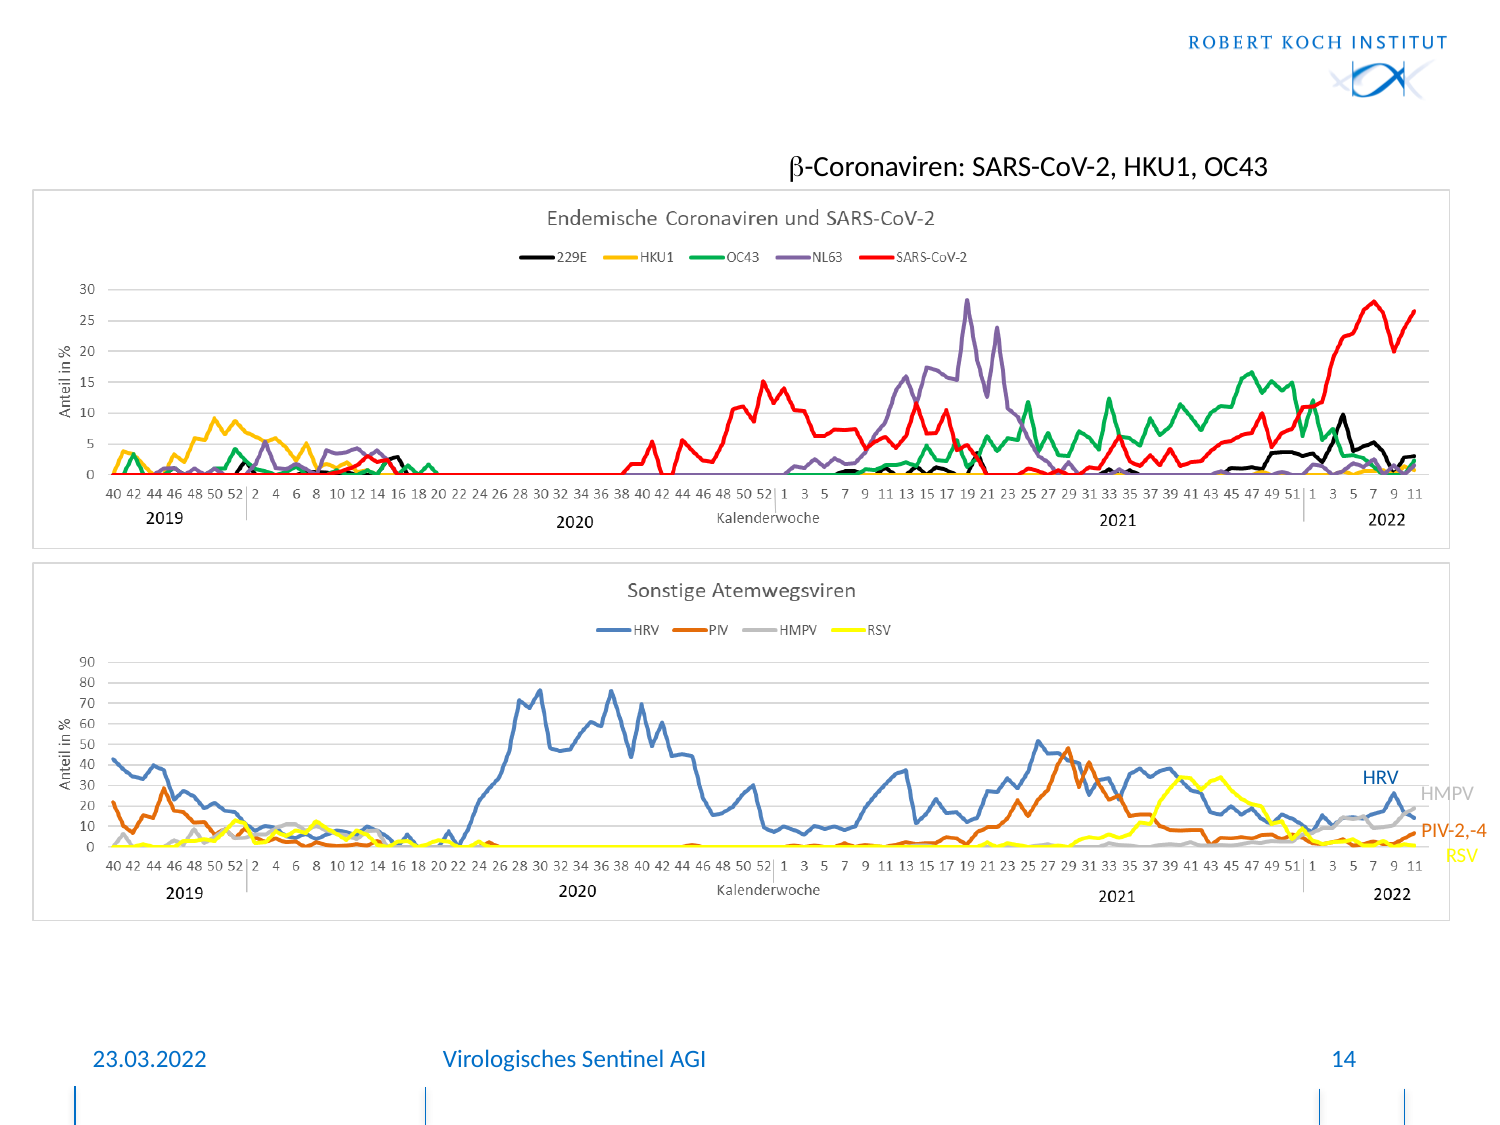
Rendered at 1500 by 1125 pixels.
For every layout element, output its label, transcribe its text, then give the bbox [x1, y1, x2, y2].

footer Virologisches Sentinel AGI [442, 1042, 1302, 1103]
slide_number 14 [1302, 1042, 1385, 1103]
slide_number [92, 1042, 398, 1103]
text_box PIV-2,-4 [1454, 809, 1500, 849]
picture [32, 562, 1451, 922]
picture [1182, 29, 1454, 109]
text_box HMPV [1454, 772, 1489, 813]
text_box RSV [1454, 834, 1493, 874]
text_box b-Coronaviren: SARS-CoV-2, HKU1, OC43 [773, 139, 1284, 188]
picture [32, 189, 1451, 549]
